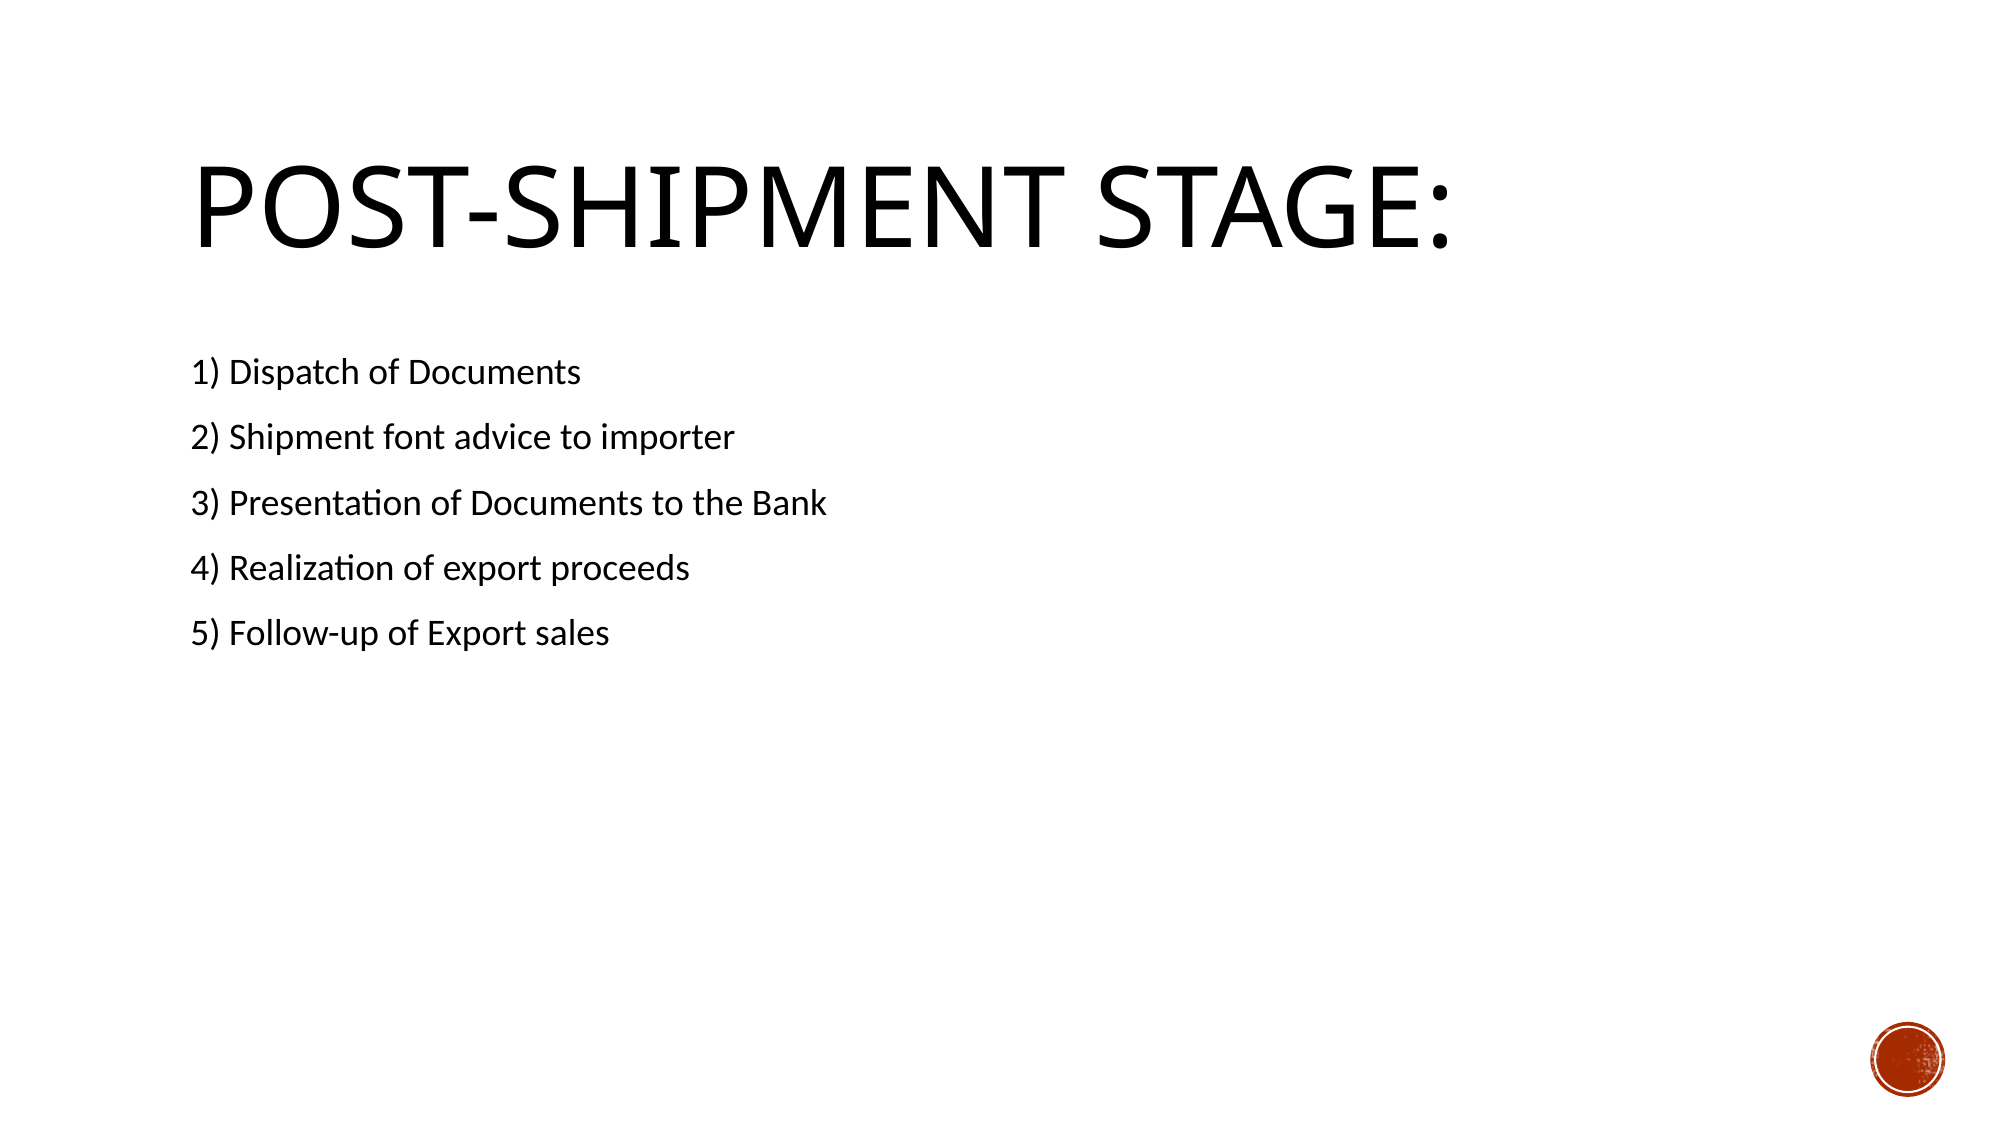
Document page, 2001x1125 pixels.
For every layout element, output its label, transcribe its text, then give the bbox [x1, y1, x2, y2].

list 1) Dispatch of Documents 2) Shipment font advice to importer 3) Presentation of Documents to the Bank 4) Realization of export proceeds 5) Follow-up of Export sales [175, 344, 1826, 1009]
title POST-SHIPMENT STAGE: [175, 79, 1826, 344]
